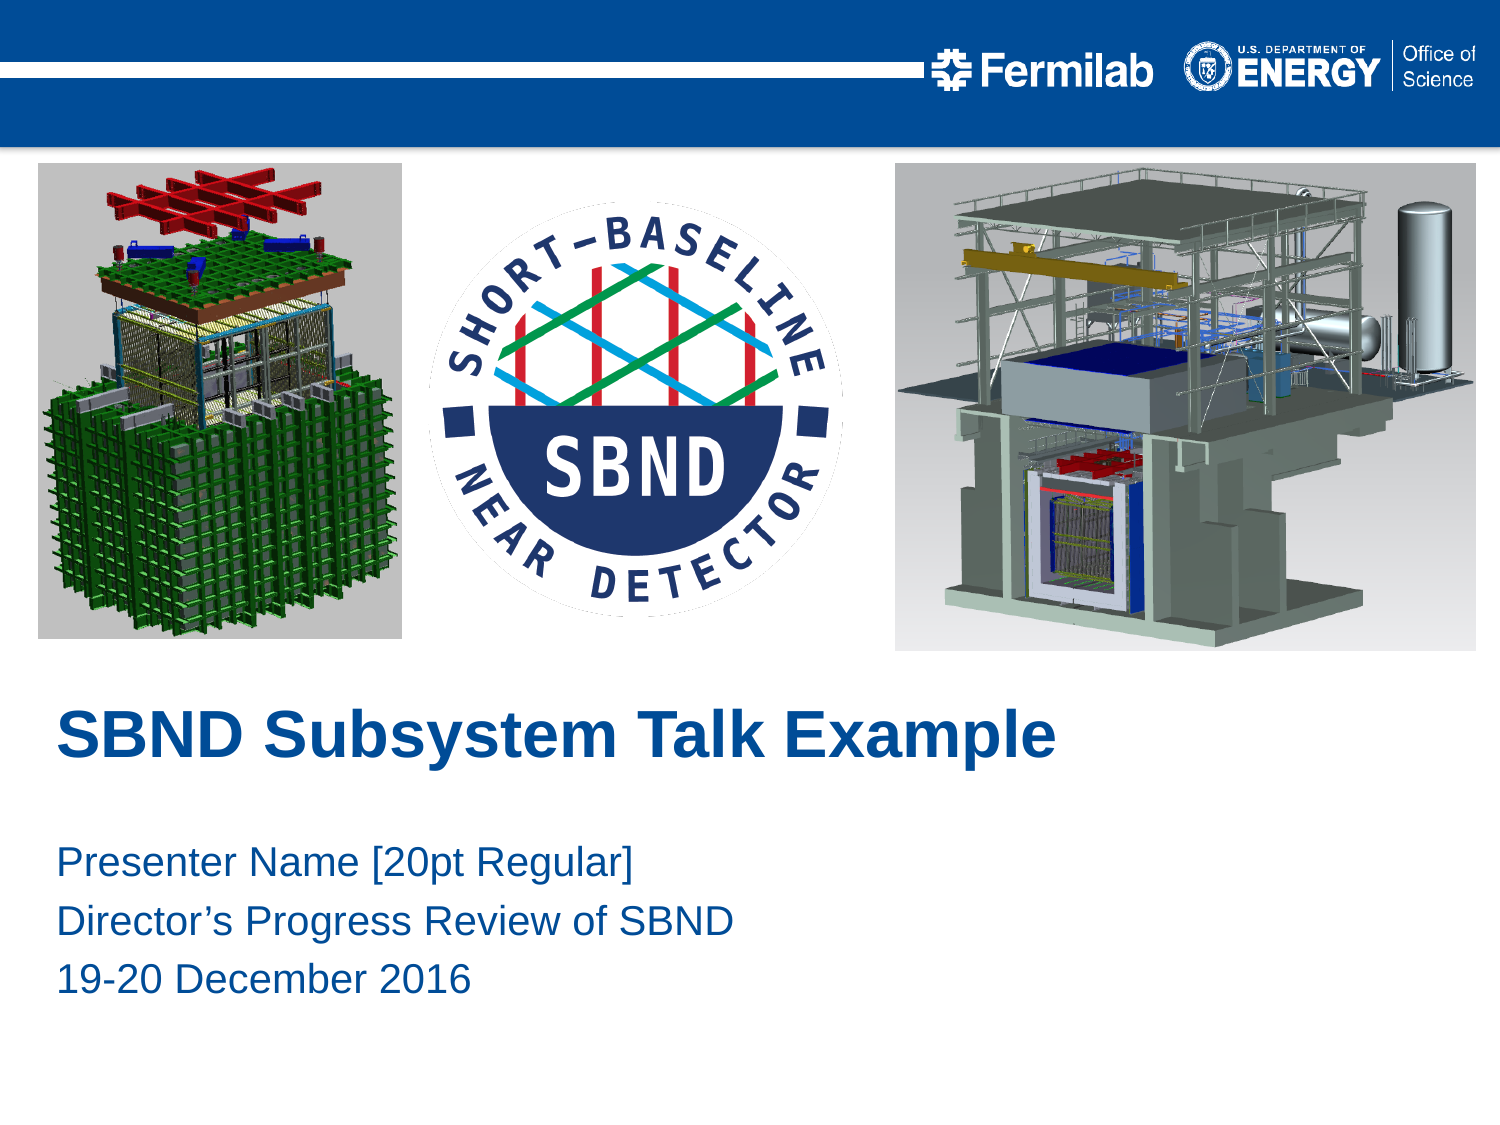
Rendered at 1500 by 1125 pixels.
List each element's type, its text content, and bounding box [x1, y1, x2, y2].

list Presenter Name [20pt Regular] Director’s Progress Review of SBND 19-20 December 2016 [56, 827, 1451, 1056]
picture [895, 163, 1476, 651]
picture [38, 163, 402, 639]
list SBND Subsystem Talk Example [56, 648, 1451, 813]
picture [428, 201, 843, 617]
